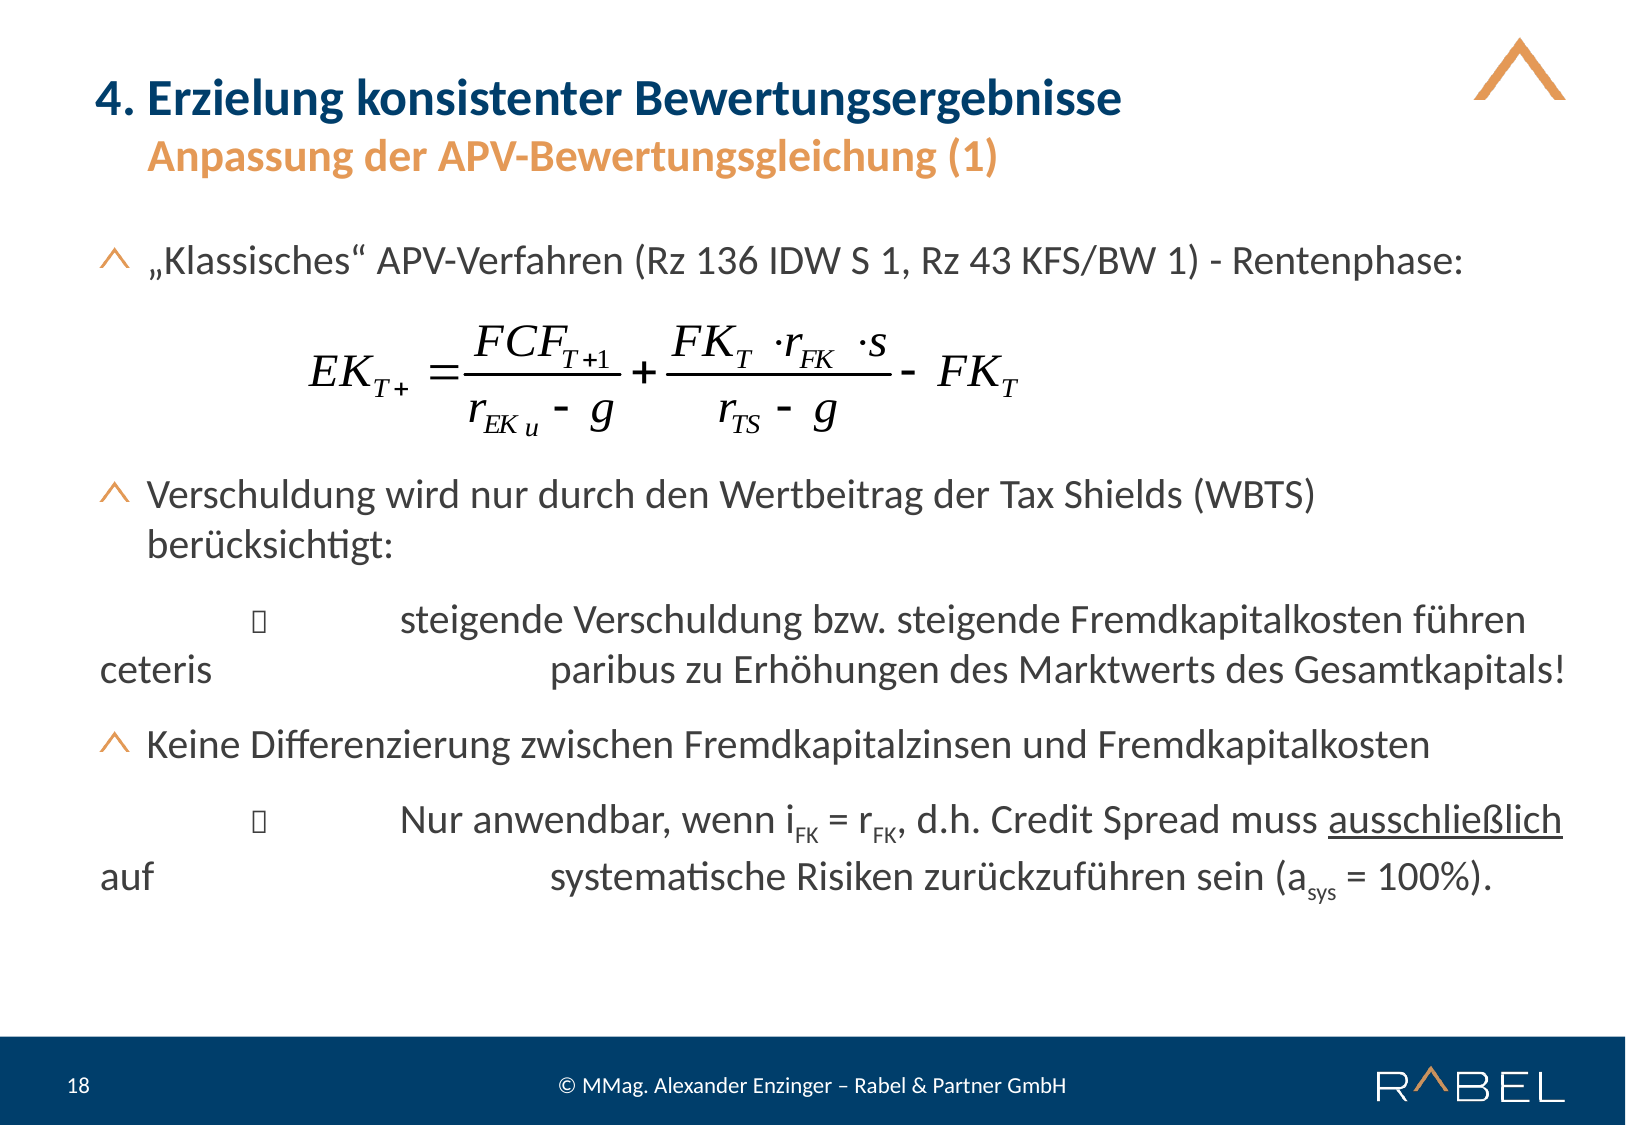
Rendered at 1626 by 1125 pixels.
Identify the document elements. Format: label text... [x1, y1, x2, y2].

picture [1377, 1091, 1566, 1102]
title 4. Erzielung konsistenter Bewertungsergebnisse [81, 56, 1594, 119]
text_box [299, 312, 1030, 449]
list „Klassisches“ APV-Verfahren (Rz 136 IDW S 1, Rz 43 KFS/BW 1) - Rentenphase: Verschuldung wird nur durch den Wertbeitrag der Tax Shields (WBTS) berücksichtigt:  steigende Verschuldung bzw. steigende Fremdkapitalkosten führen ceteris paribus zu Erhöhungen des Marktwerts des Gesamtkapitals! Keine Differenzierung zwischen Fremdkapitalzinsen und Fremdkapitalkosten  Nur anwendbar, wenn iFK = rFK, d.h. Credit Spread muss ausschließlich auf systematische Risiken zurückzuführen sein (asys = 100%). [84, 224, 1588, 963]
picture [99, 247, 130, 268]
picture [1473, 37, 1566, 56]
picture [99, 481, 130, 502]
text_box Anpassung der APV-Bewertungsgleichung (1) [132, 118, 1625, 181]
text_box © MMag. Alexander Enzinger – Rabel & Partner GmbH [0, 1062, 1625, 1091]
picture [99, 731, 130, 752]
